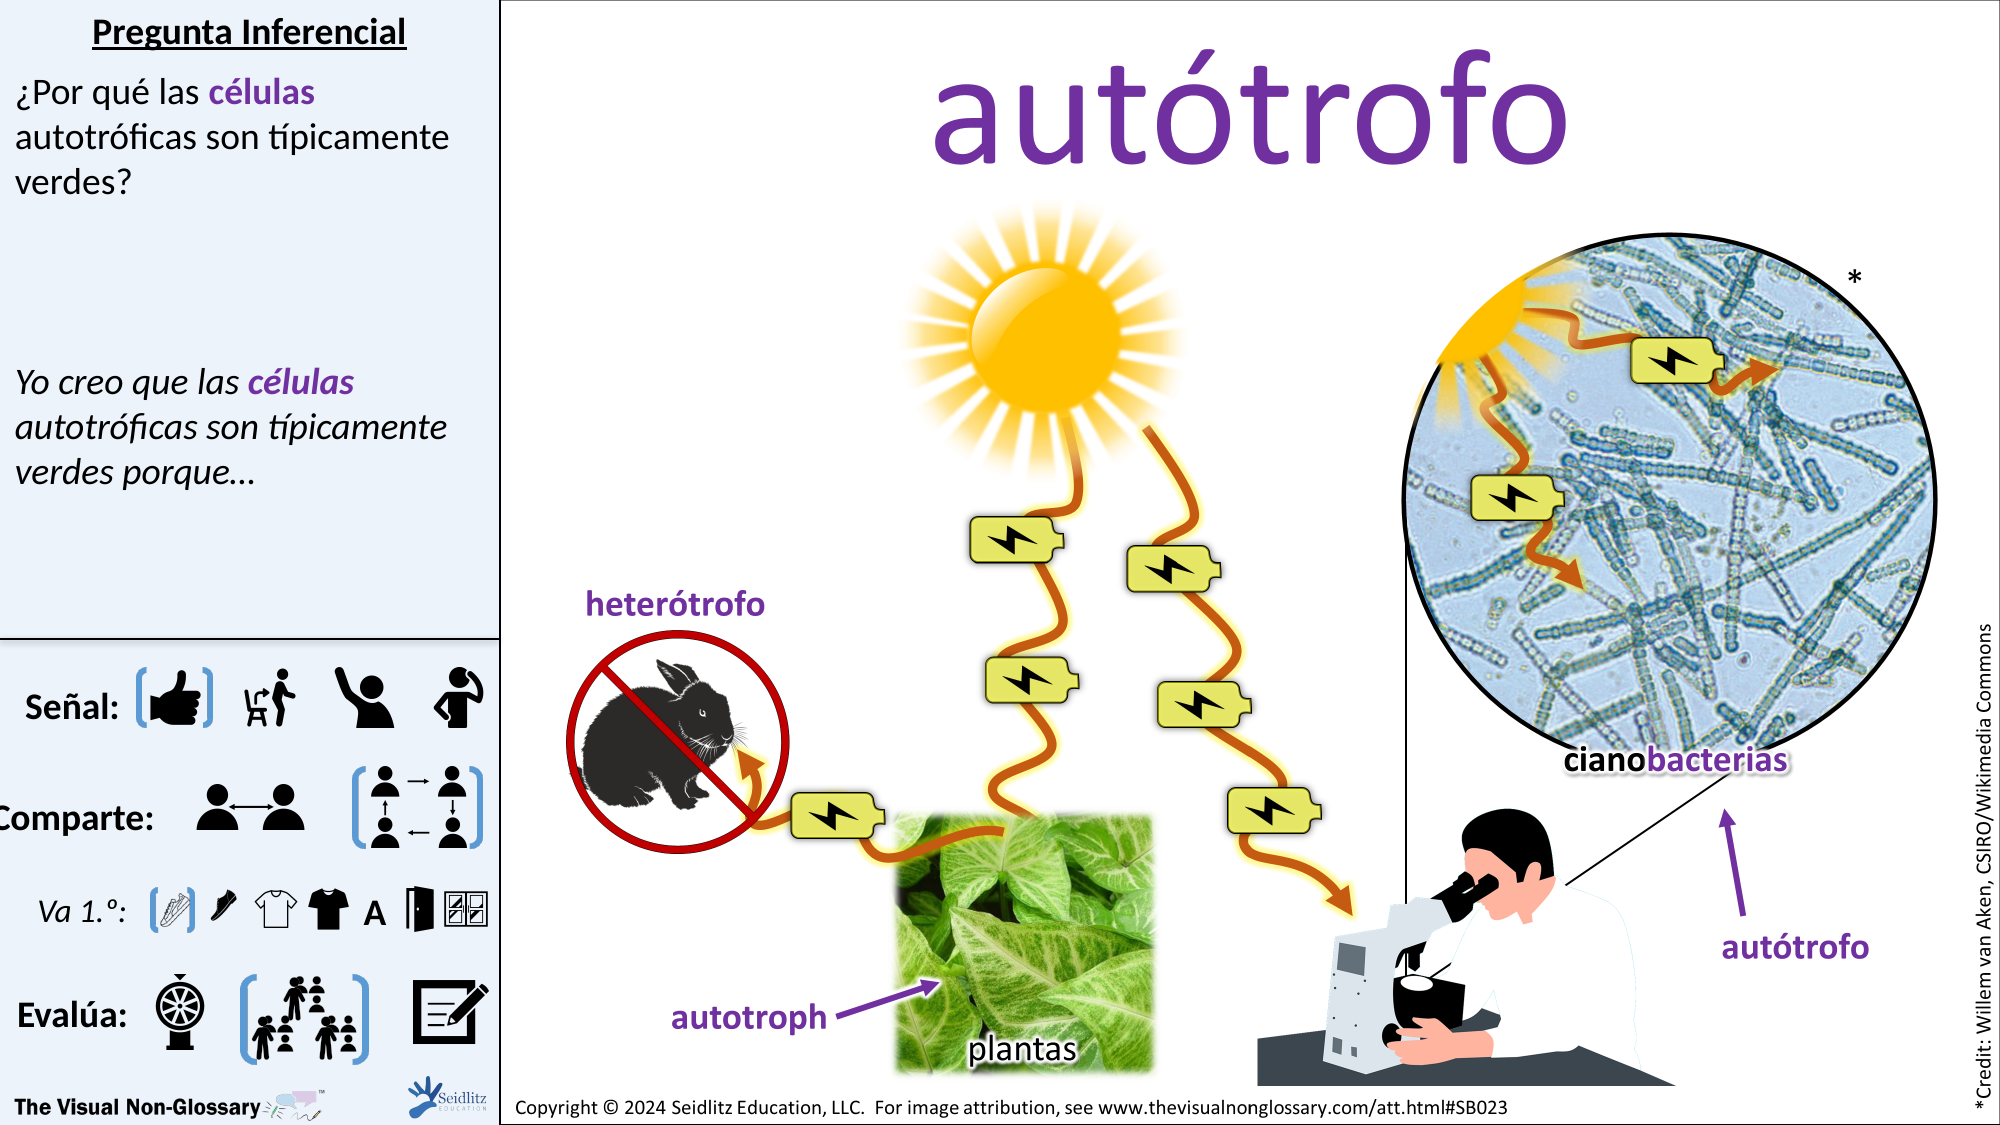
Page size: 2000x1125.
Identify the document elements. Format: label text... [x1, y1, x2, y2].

picture [0, 1084, 328, 1125]
text_box Comparte: [0, 785, 170, 846]
text_box Señal: [10, 674, 135, 735]
picture [413, 974, 490, 1051]
text_box Evalúa: [2, 982, 137, 1043]
picture [397, 886, 490, 932]
picture [253, 886, 299, 932]
picture [149, 886, 196, 934]
text_box ¿Por qué las células autotróficas son típicamente verdes? [0, 59, 494, 210]
picture [403, 1073, 495, 1125]
picture [136, 667, 214, 728]
text_box Pregunta Inferencial [77, 0, 422, 59]
picture [239, 667, 301, 728]
picture [142, 974, 218, 1051]
picture [239, 974, 370, 1066]
picture [305, 886, 352, 932]
picture [428, 667, 490, 728]
text_box Yo creo que las células autotróficas son típicamente verdes porque… [0, 349, 494, 500]
picture [499, 0, 2000, 1125]
picture [334, 667, 395, 728]
text_box A [348, 880, 402, 941]
picture [194, 784, 307, 830]
picture [202, 886, 241, 925]
text_box Va 1.º: [22, 881, 143, 937]
picture [352, 766, 484, 850]
